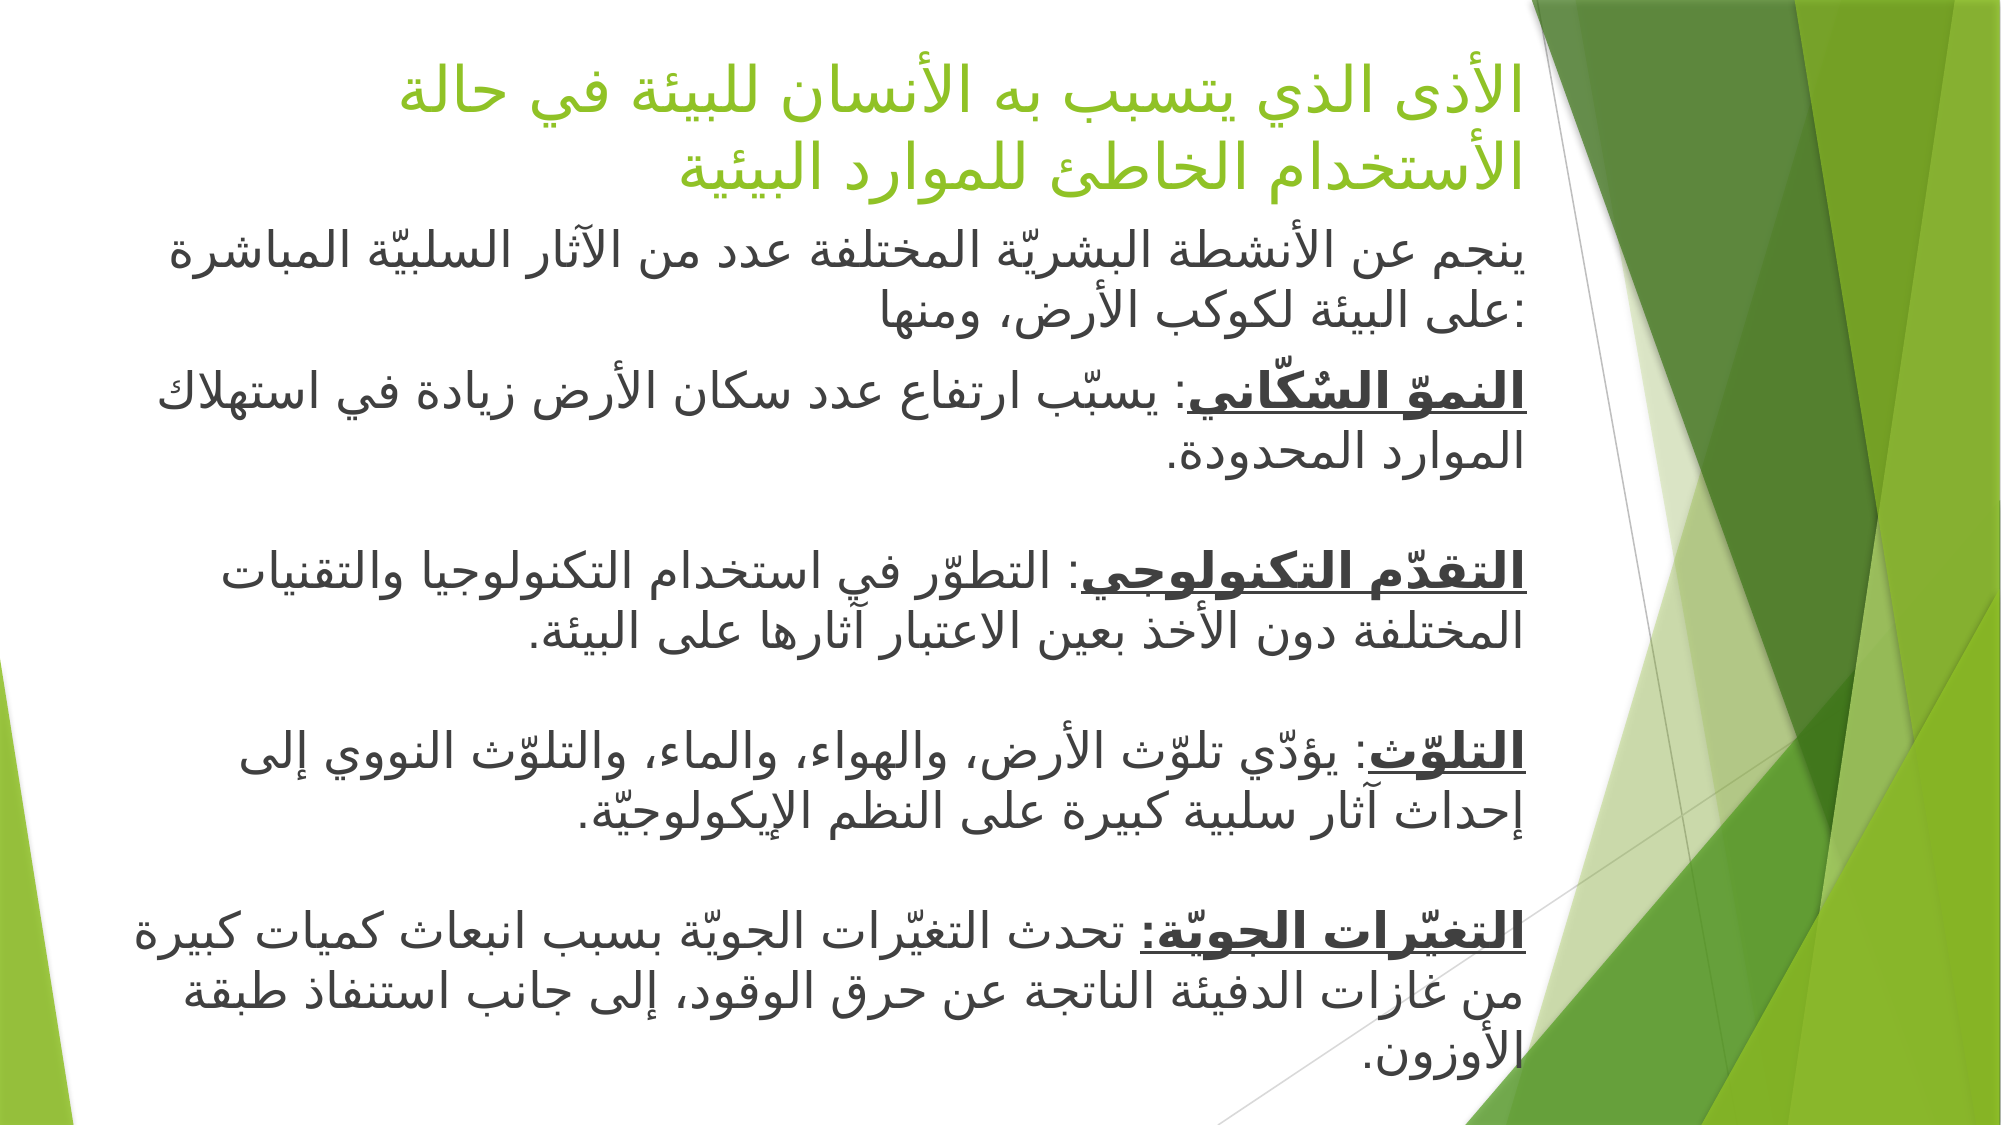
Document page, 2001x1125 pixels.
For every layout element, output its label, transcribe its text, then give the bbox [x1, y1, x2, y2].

title الأذى الذي يتسبب به الأنسان للبيئة في حالة الأستخدام الخاطئ للموارد البيئية [111, 41, 1542, 210]
list ينجم عن الأنشطة البشريّة المختلفة عدد من الآثار السلبيّة المباشرة على البيئة لكوكب الأرض، ومنها: النموّ السٌكّاني: يسبّب ارتفاع عدد سكان الأرض زيادة في استهلاك الموارد المحدودة. التقدّم التكنولوجي: التطوّر في استخدام التكنولوجيا والتقنيات المختلفة دون الأخذ بعين الاعتبار آثارها على البيئة. التلوّث: يؤدّي تلوّث الأرض، والهواء، والماء، والتلوّث النووي إلى إحداث آثار سلبية كبيرة على النظم الإيكولوجيّة. التغيّرات الجويّة: تحدث التغيّرات الجويّة بسبب انبعاث كميات كبيرة من غازات الدفيئة الناتجة عن حرق الوقود، إلى جانب استنفاذ طبقة الأوزون. [111, 210, 1542, 672]
